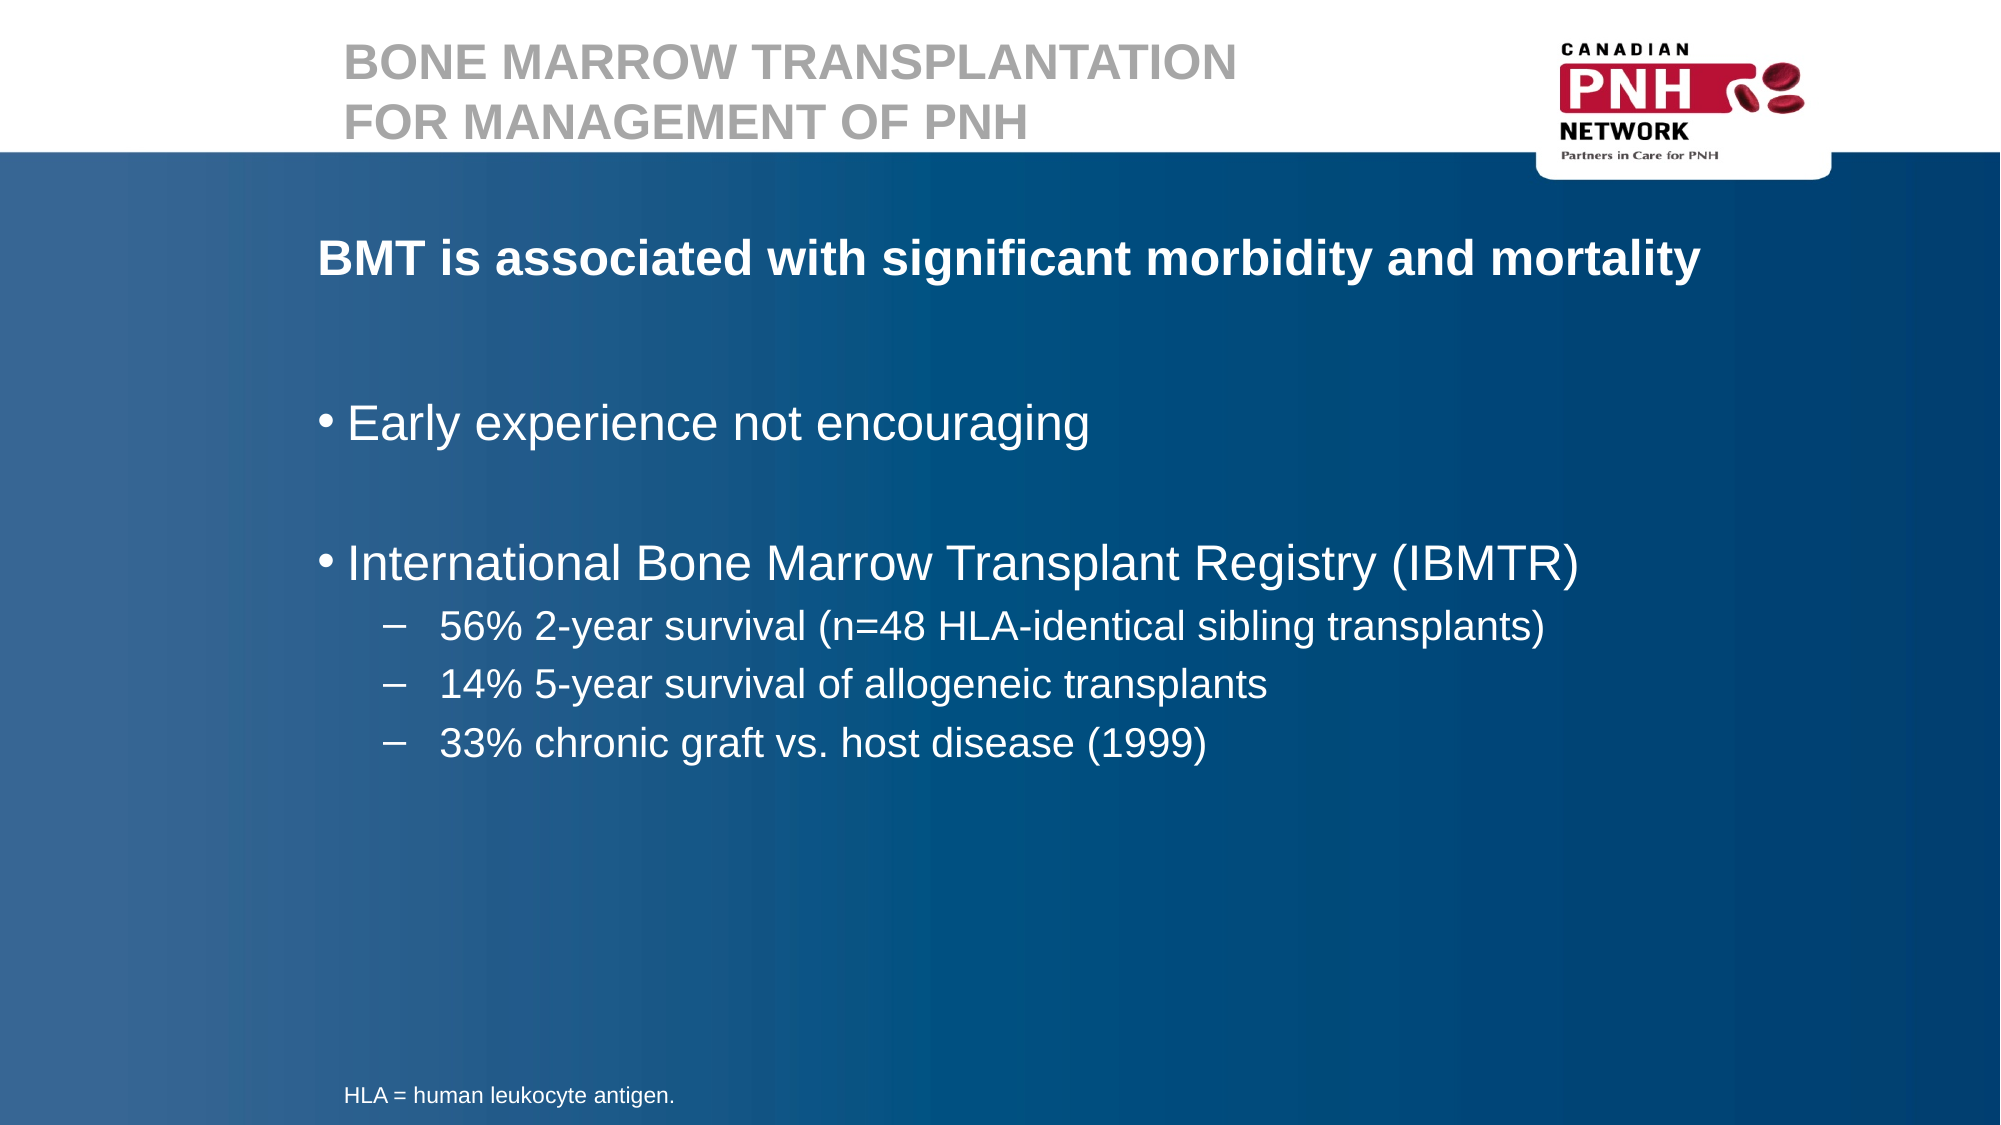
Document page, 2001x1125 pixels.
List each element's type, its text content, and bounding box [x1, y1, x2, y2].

text_box BONE MARROW TRANSPLANTATION FOR MANAGEMENT OF PNH [328, 21, 1353, 110]
text_box BMT is associated with significant morbidity and mortality Early experience not encouraging International Bone Marrow Transplant Registry (IBMTR) 56% 2-year survival (n=48 HLA-identical sibling transplants) 14% 5-year survival of allogeneic transplants 33% chronic graft vs. host disease (1999) [301, 217, 1719, 1071]
text_box HLA = human leukocyte antigen. [329, 1061, 944, 1116]
picture [0, 0, 2000, 1125]
